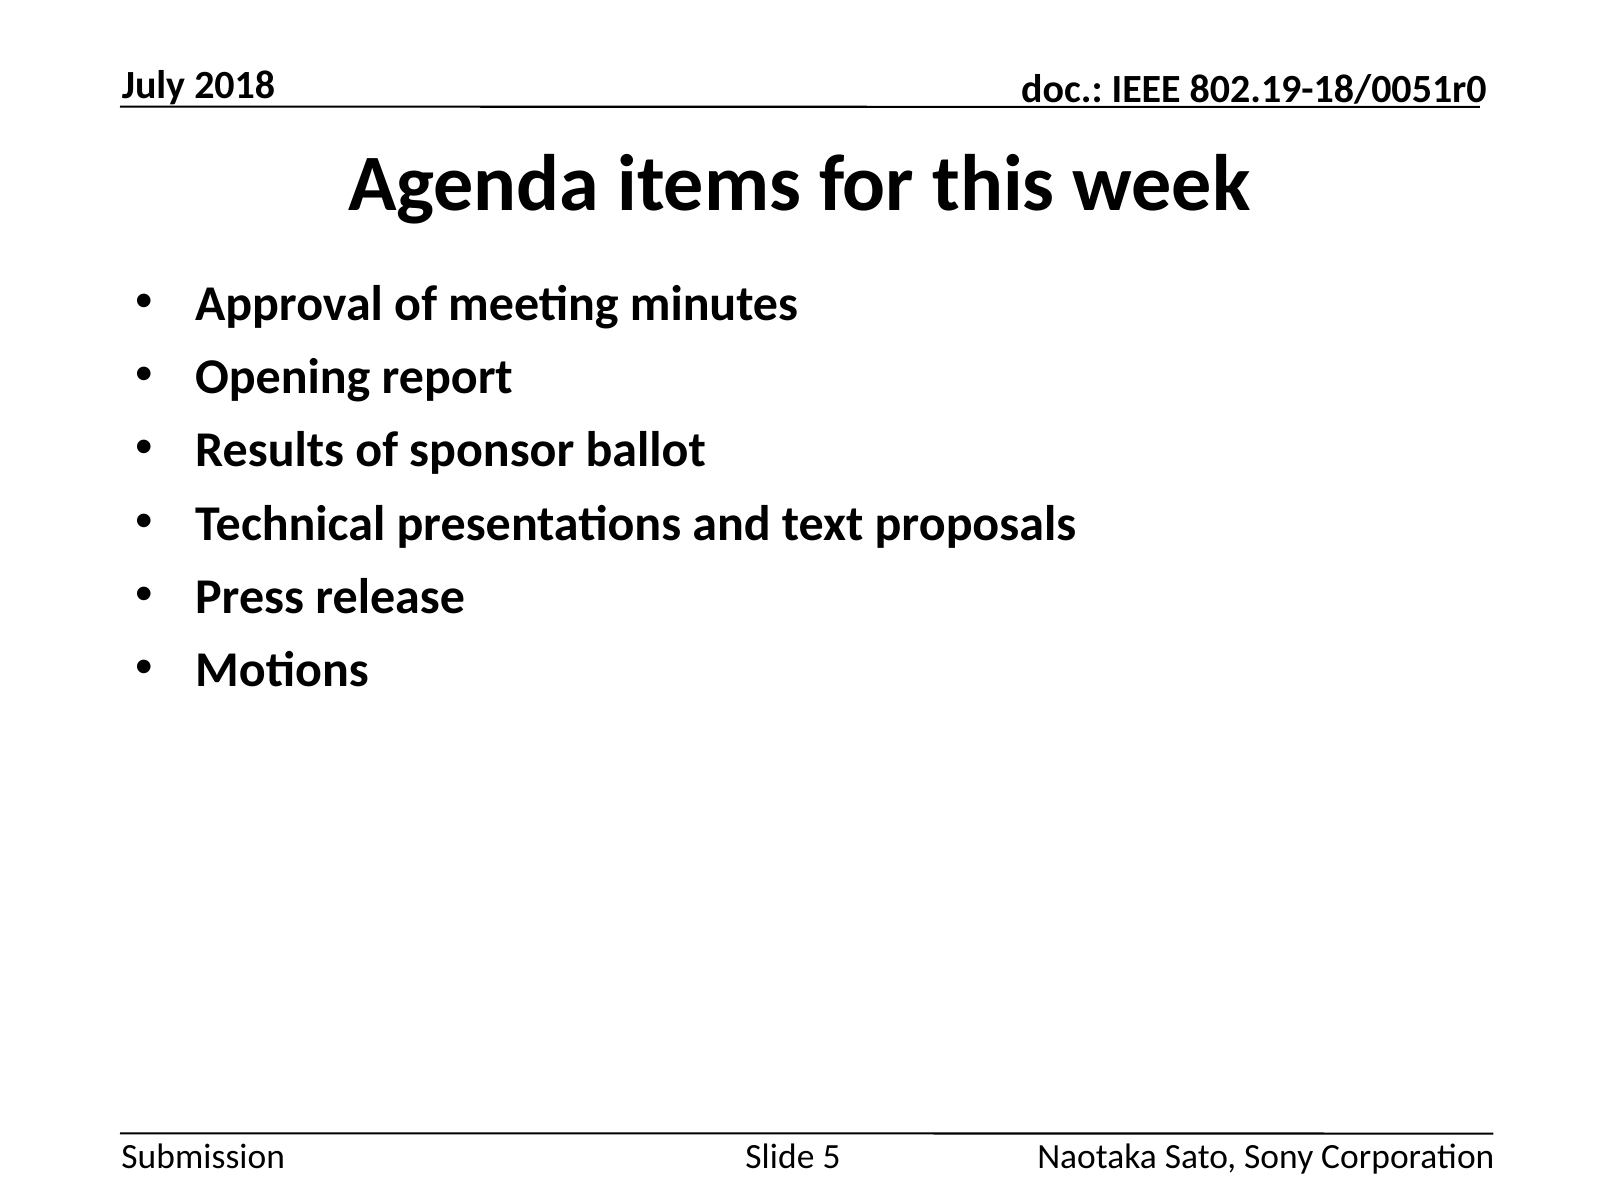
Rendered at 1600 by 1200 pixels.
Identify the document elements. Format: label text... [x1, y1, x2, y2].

list Approval of meeting minutes Opening report Results of sponsor ballot Technical presentations and text proposals Press release Motions [119, 262, 1480, 1126]
title Agenda items for this week [119, 119, 1480, 238]
slide_number Slide 5 [733, 1132, 854, 1197]
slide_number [121, 58, 451, 107]
footer Naotaka Sato, Sony Corporation [937, 1132, 1495, 1174]
